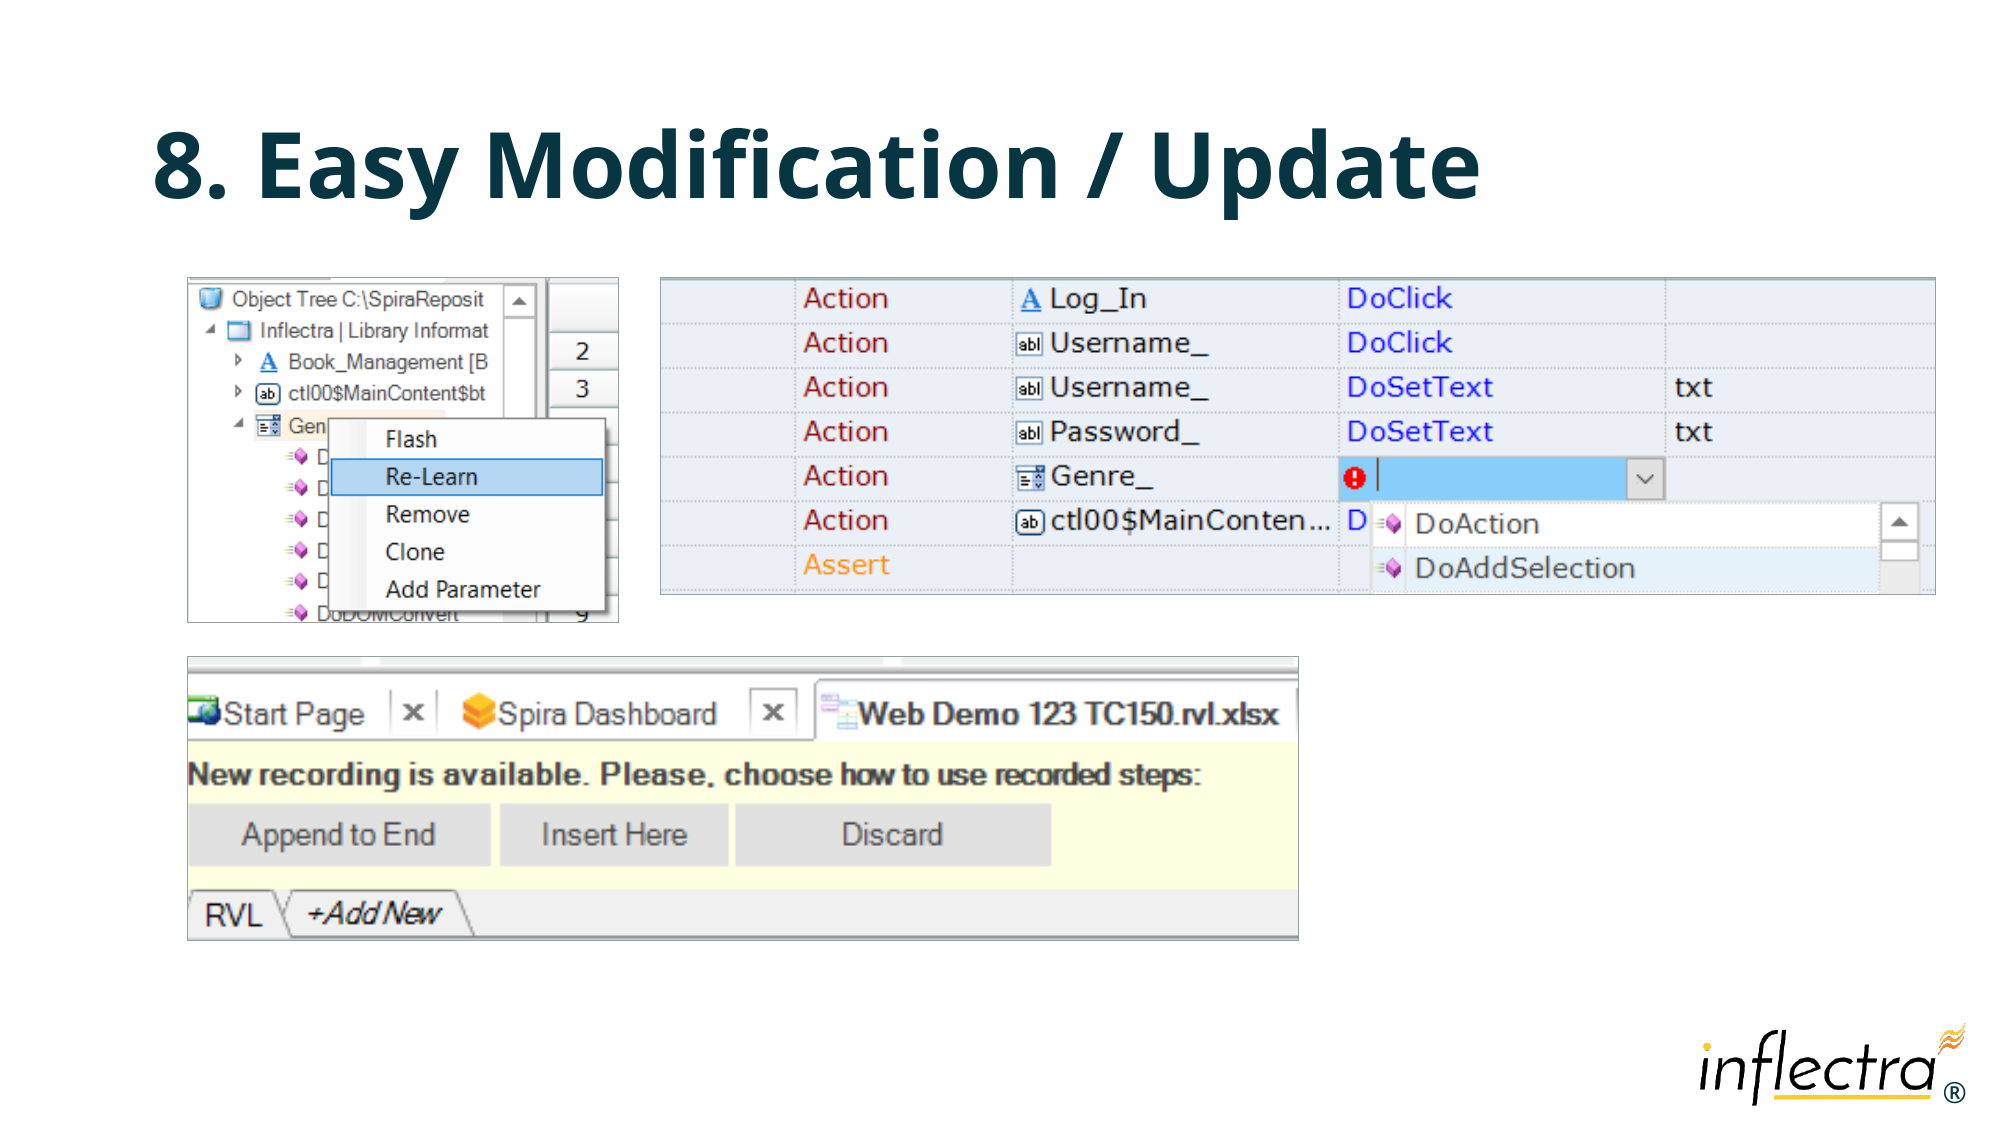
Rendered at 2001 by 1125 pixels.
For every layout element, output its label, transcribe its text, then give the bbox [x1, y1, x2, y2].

picture [660, 277, 1936, 595]
picture [1692, 1017, 1971, 1112]
picture [187, 277, 619, 623]
picture [187, 656, 1300, 941]
title 8. Easy Modification / Update [137, 59, 1863, 278]
